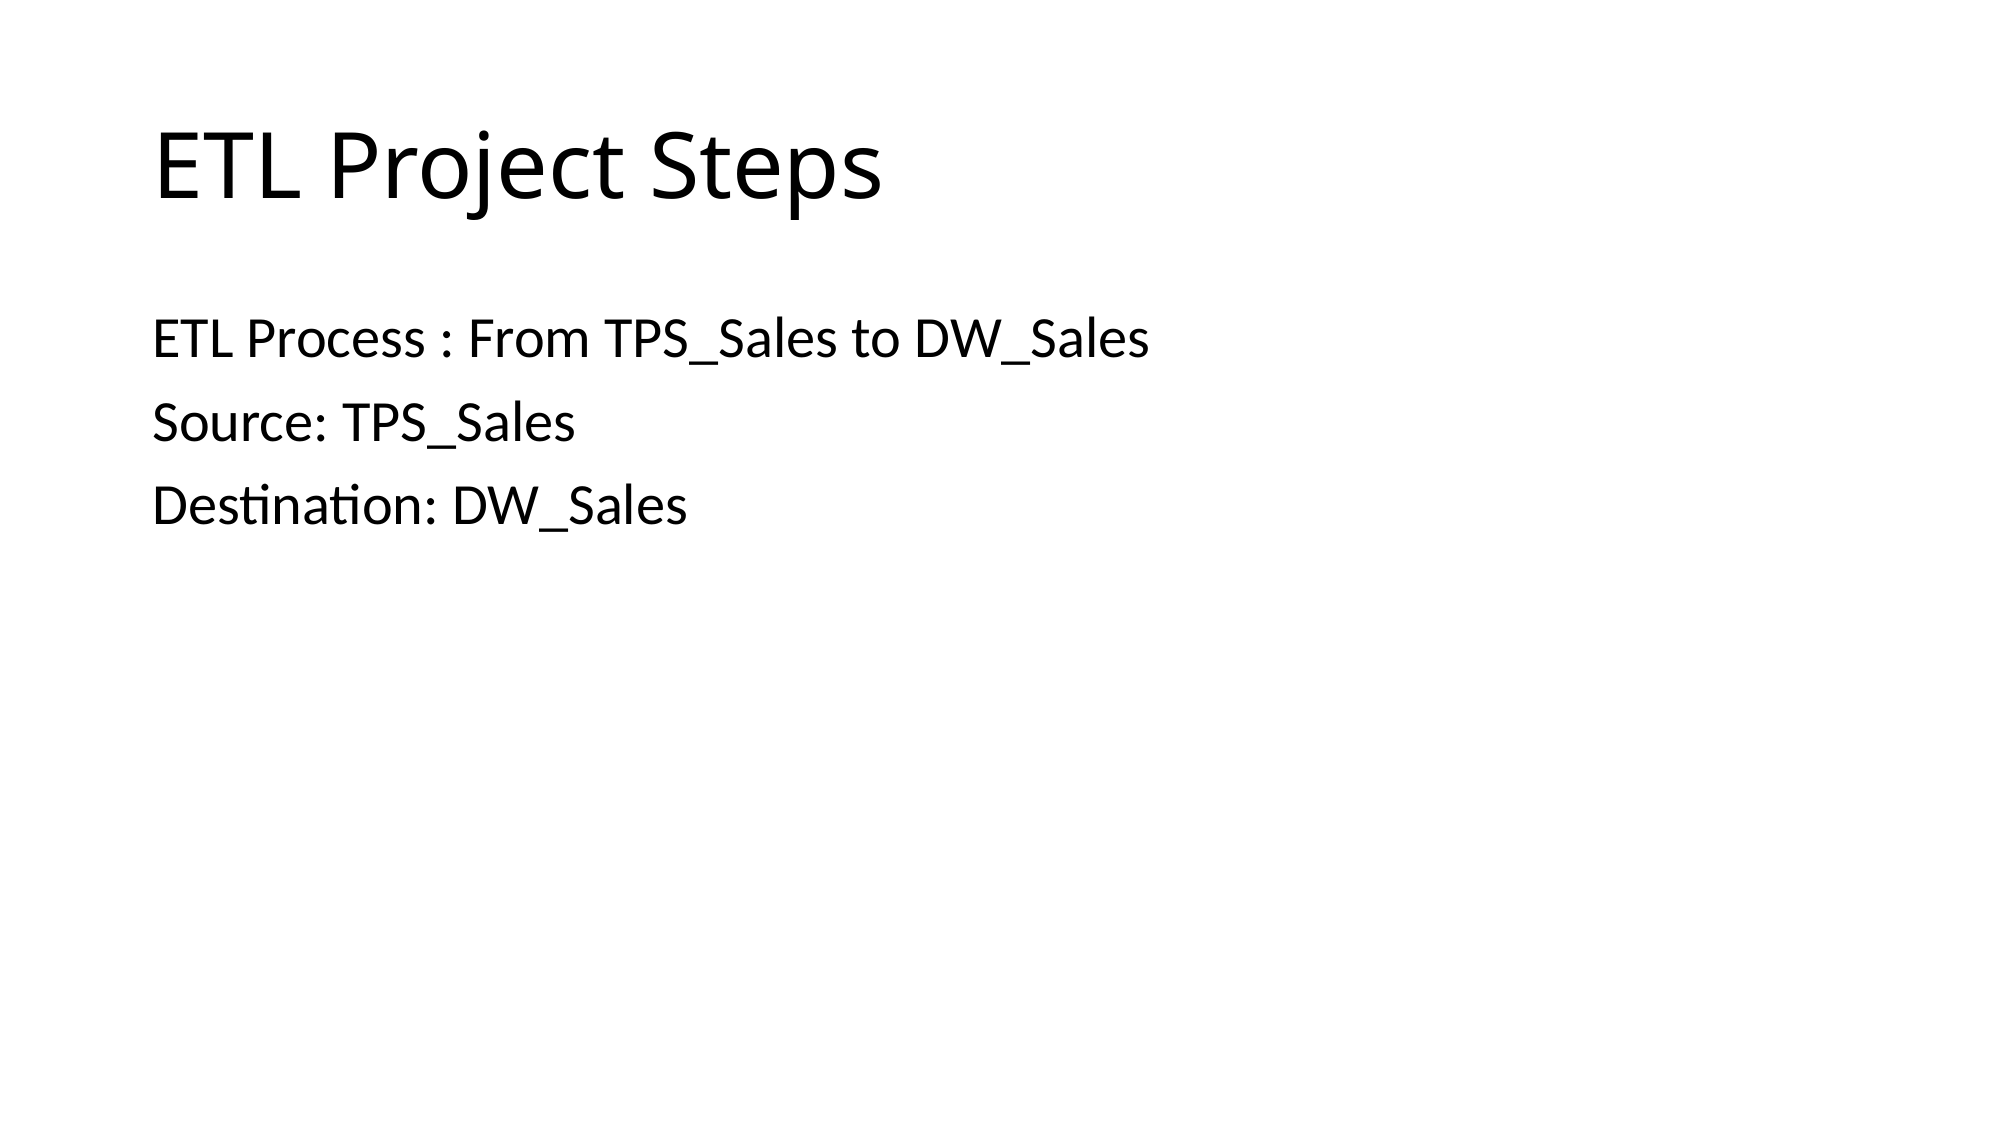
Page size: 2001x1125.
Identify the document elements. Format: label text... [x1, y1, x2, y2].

list ETL Process : From TPS_Sales to DW_Sales Source: TPS_Sales Destination: DW_Sales [137, 299, 1863, 1014]
title ETL Project Steps [137, 59, 1863, 278]
